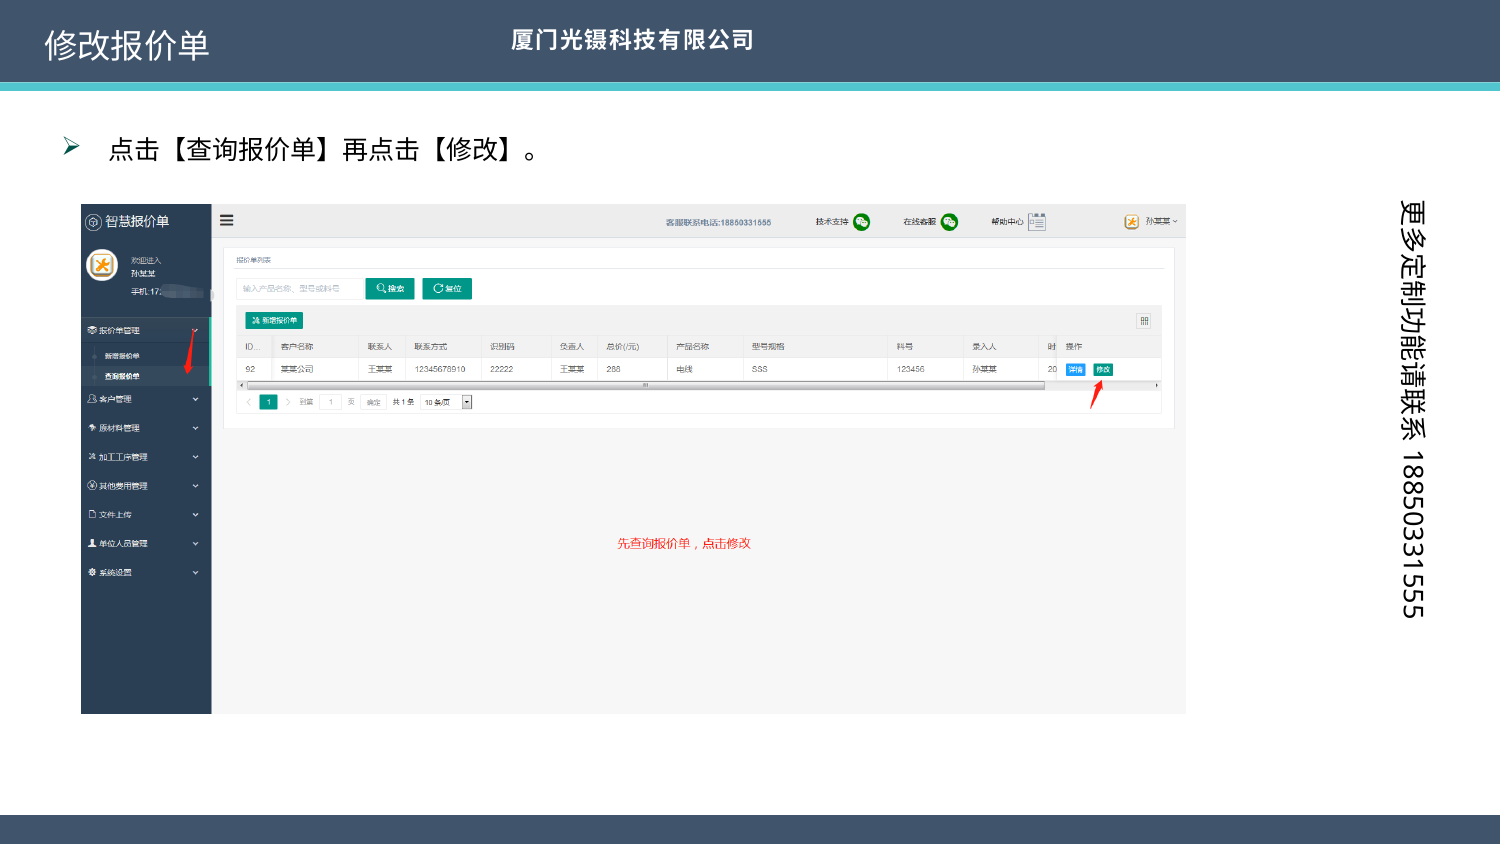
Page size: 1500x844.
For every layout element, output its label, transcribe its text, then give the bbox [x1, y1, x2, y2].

text_box 厦门光镊科技有限公司 [496, 18, 771, 61]
text_box 点击【查询报价单】再点击【修改】。 [46, 126, 1324, 173]
text_box 修改报价单 [29, 18, 226, 73]
text_box 更多定制功能请联系18850331555 [1375, 184, 1439, 733]
picture [81, 204, 1186, 714]
